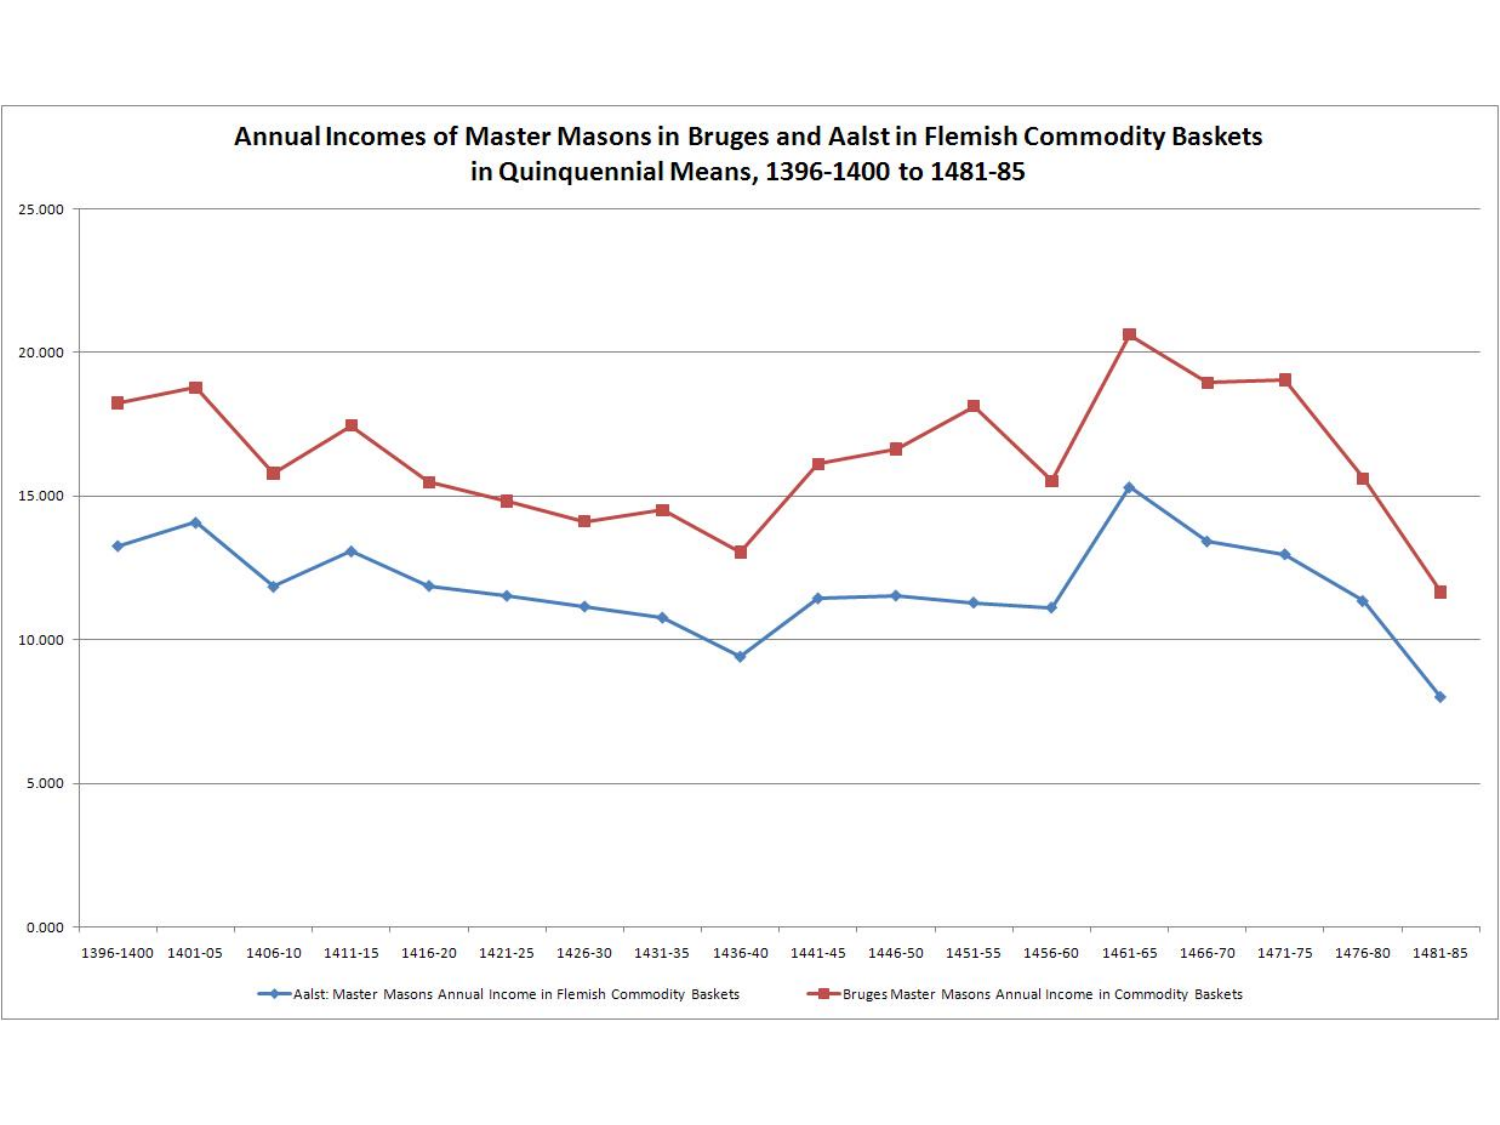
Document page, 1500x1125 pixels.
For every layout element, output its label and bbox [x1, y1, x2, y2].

picture [0, 103, 1500, 1021]
